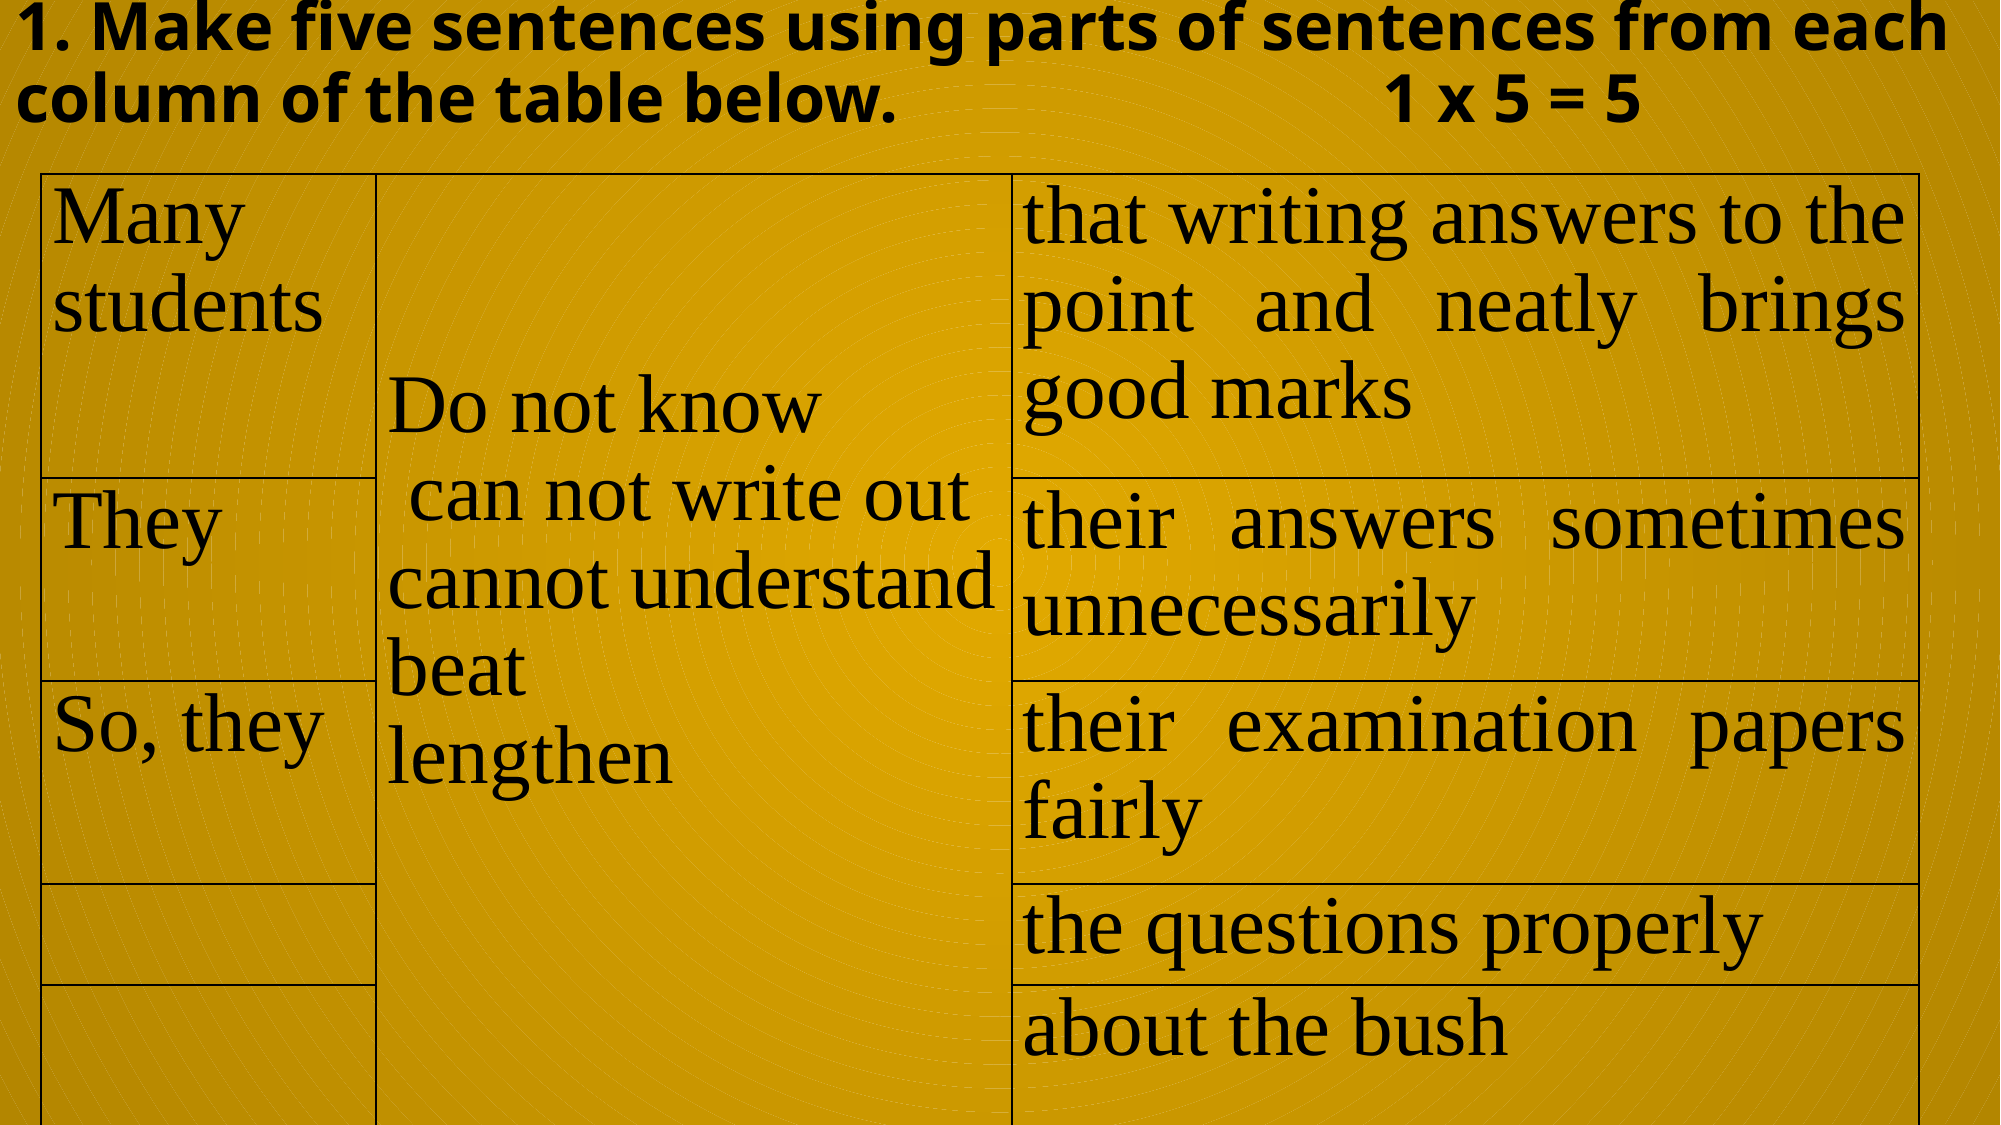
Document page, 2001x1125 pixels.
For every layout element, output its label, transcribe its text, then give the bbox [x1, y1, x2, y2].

table_header Do not know can not write out cannot understand beat lengthen [377, 175, 1011, 1125]
table_cell about the bush [1013, 986, 1918, 1125]
table_cell So, they [42, 682, 375, 883]
table_cell [42, 885, 375, 984]
table_header Many students [42, 175, 375, 477]
table_cell the questions properly [1013, 885, 1918, 984]
table_cell [42, 986, 375, 1125]
title 1. Make five sentences using parts of sentences from each column of the table below. 1 x 5 = 5 [0, 0, 2000, 221]
table_cell They [42, 479, 375, 680]
table_cell their examination papers fairly [1013, 682, 1918, 883]
table_cell their answers sometimes unnecessarily [1013, 479, 1918, 680]
table_header that writing answers to the point and neatly brings good marks [1013, 175, 1918, 477]
